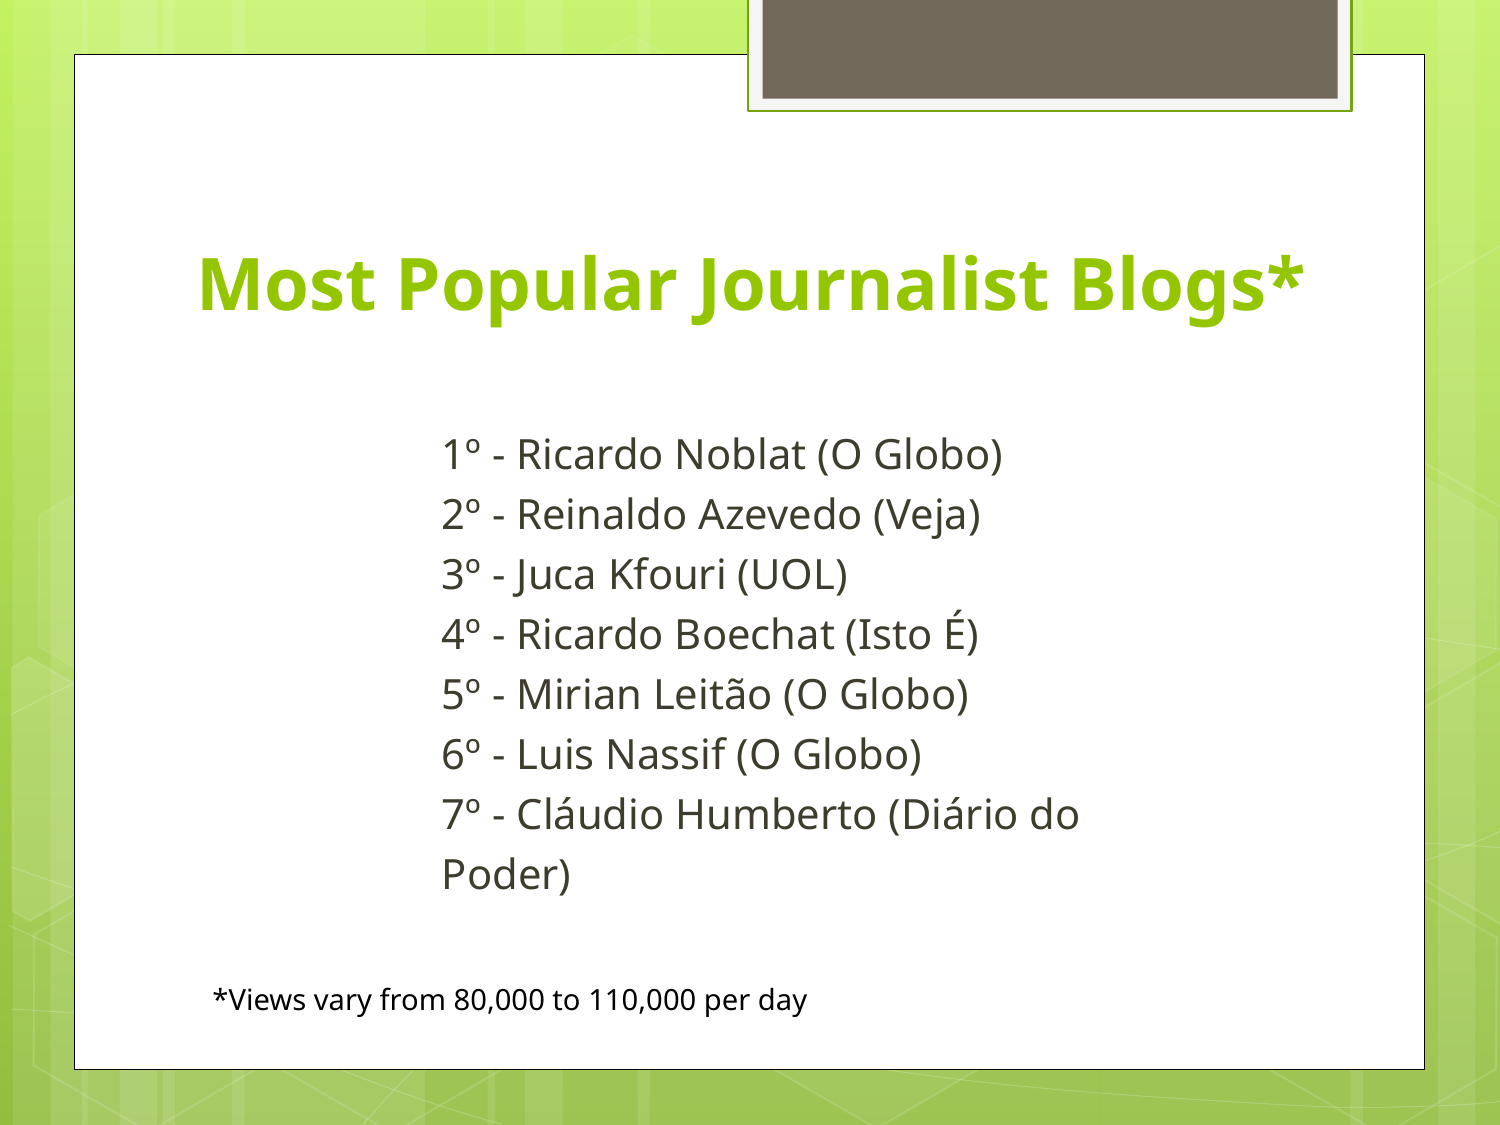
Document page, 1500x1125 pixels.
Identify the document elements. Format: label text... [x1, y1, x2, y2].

text_box *Views vary from 80,000 to 110,000 per day [197, 973, 1453, 1024]
list 1º - Ricardo Noblat (O Globo) 2º - Reinaldo Azevedo (Veja) 3º - Juca Kfouri (UOL) 4º - Ricardo Boechat (Isto É) 5º - Mirian Leitão (O Globo) 6º - Luis Nassif (O Globo) 7º - Cláudio Humberto (Diário do Poder) [415, 410, 1235, 922]
title Most Popular Journalist Blogs* [174, 145, 1328, 333]
